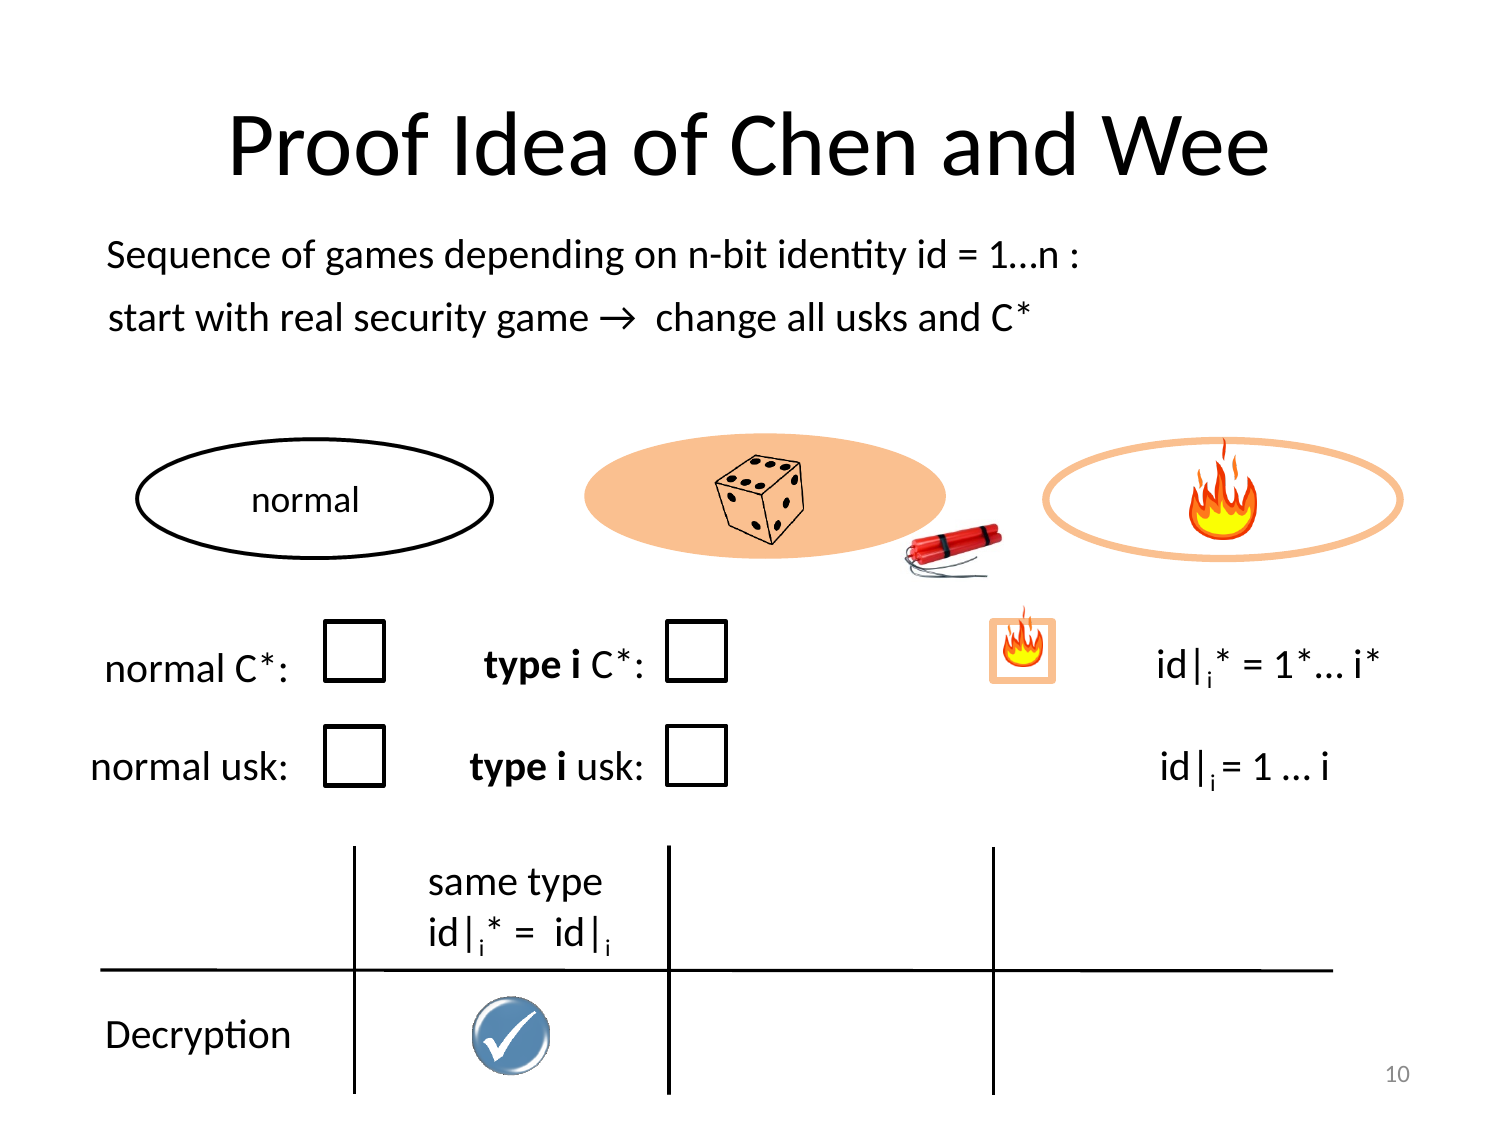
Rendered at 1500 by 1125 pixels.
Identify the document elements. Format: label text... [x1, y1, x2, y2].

picture [667, 845, 671, 969]
text_box [323, 724, 386, 788]
text_box same type id|i* = id|i [413, 846, 626, 968]
picture [899, 518, 1004, 582]
text_box id|i = 1 … i [1144, 731, 1345, 804]
text_box start with real security game → change all usks and C* [93, 282, 1050, 348]
text_box Decryption [90, 999, 307, 1065]
text_box [585, 434, 945, 558]
picture [135, 436, 495, 561]
text_box [991, 619, 1054, 683]
text_box [665, 619, 728, 683]
text_box id|i* = 1*… i* [1141, 629, 1399, 702]
text_box [323, 619, 386, 683]
picture [468, 992, 557, 1076]
title Proof Idea of Chen and Wee [75, 45, 1425, 233]
text_box Sequence of games depending on n-bit identity id = 1…n : [91, 219, 1458, 285]
text_box normal C*: [89, 633, 305, 699]
text_box [1043, 439, 1403, 561]
text_box type i usk: [454, 731, 661, 797]
text_box [665, 724, 728, 787]
slide_number 10 [1074, 1042, 1425, 1103]
picture [667, 972, 671, 1096]
text_box type i C*: [469, 629, 661, 695]
picture [714, 454, 804, 545]
picture [1189, 436, 1257, 540]
text_box normal usk: [75, 731, 305, 797]
picture [1003, 605, 1043, 667]
